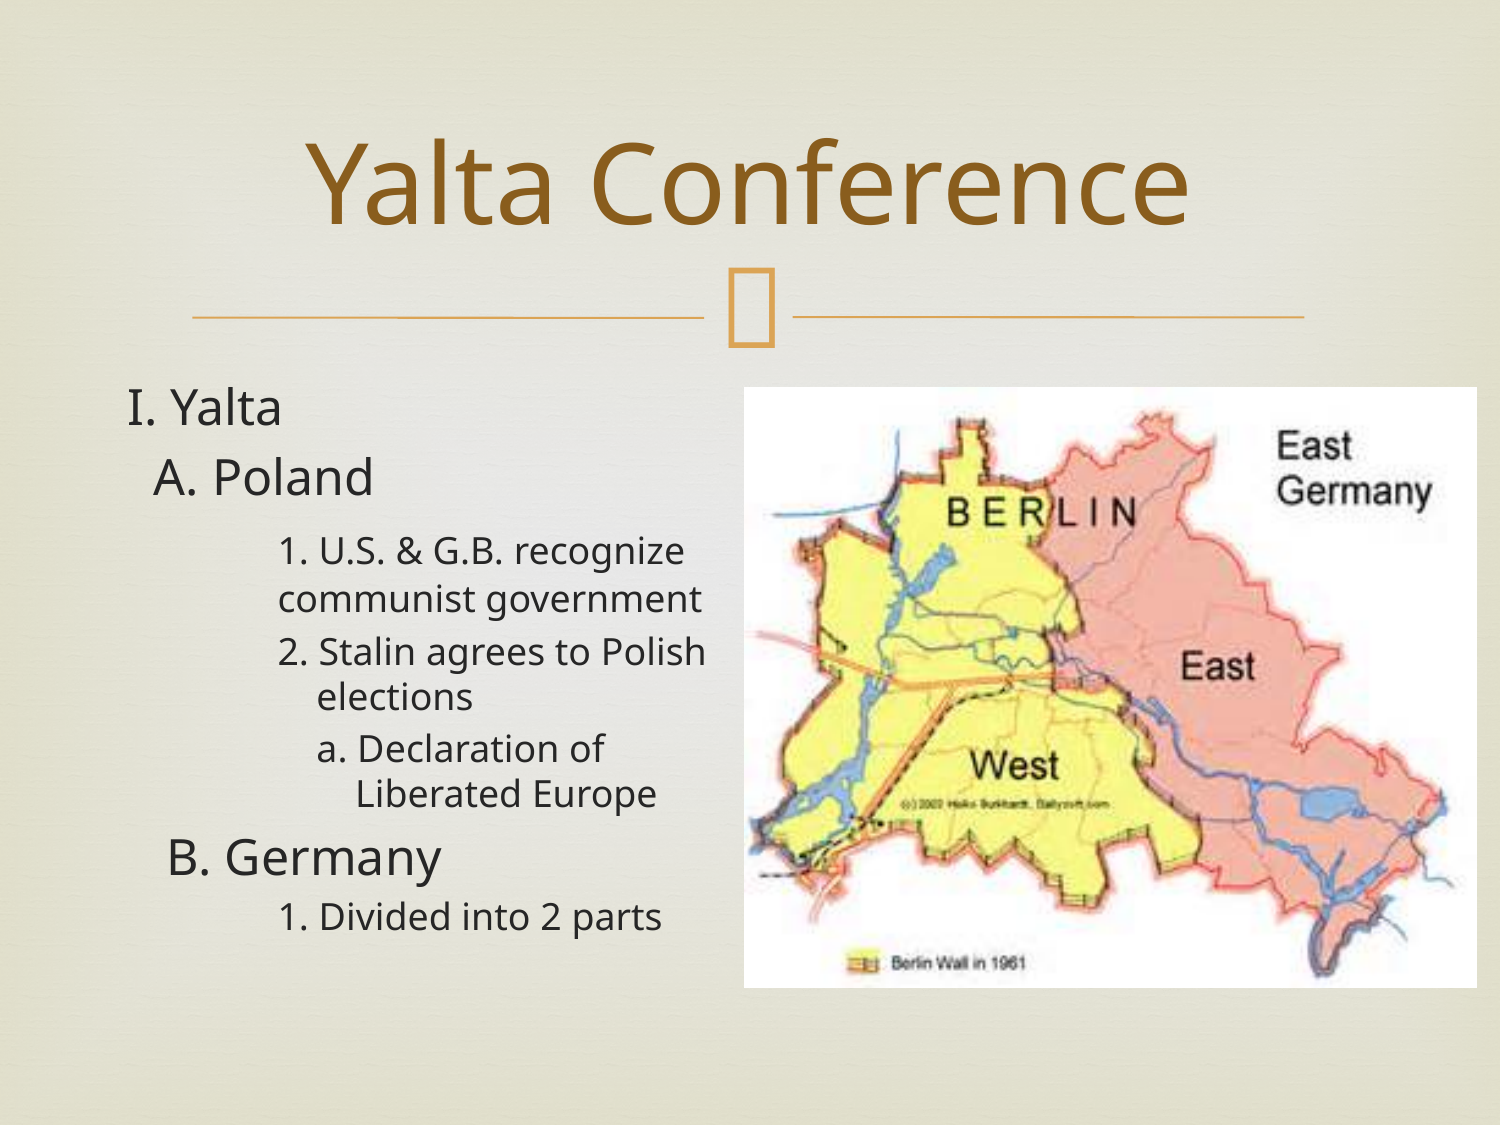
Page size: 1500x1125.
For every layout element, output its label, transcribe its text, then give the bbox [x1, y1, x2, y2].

picture [744, 386, 1477, 988]
title Yalta Conference [112, 93, 1386, 267]
list I. Yalta A. Poland 1. U.S. & G.B. recognize communist government 2. Stalin agrees to Polish elections a. Declaration of Liberated Europe B. Germany 1. Divided into 2 parts [112, 367, 737, 1088]
